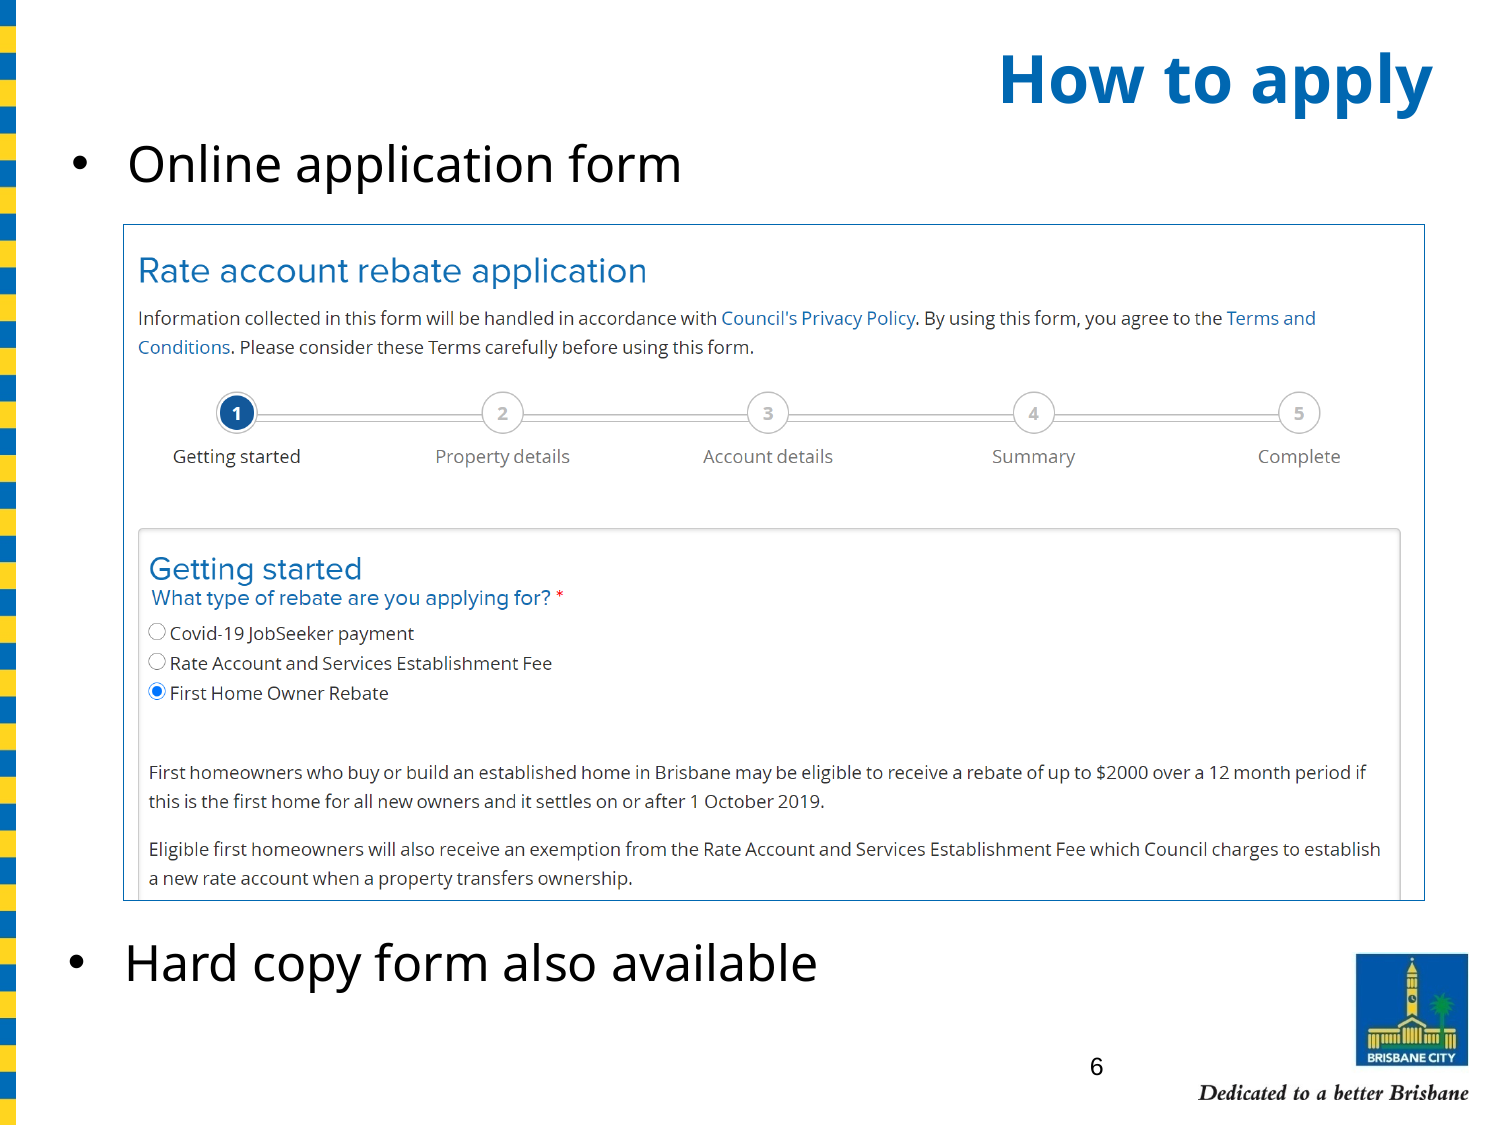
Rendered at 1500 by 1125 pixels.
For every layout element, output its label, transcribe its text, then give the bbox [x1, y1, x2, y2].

text_box Hard copy form also available [53, 923, 1447, 999]
title How to apply [147, 7, 1449, 125]
slide_number 6 [1074, 1042, 1425, 1103]
picture [123, 224, 1426, 901]
picture [0, 0, 16, 1125]
picture [1198, 952, 1469, 1100]
text_box Online application form [56, 125, 1451, 396]
